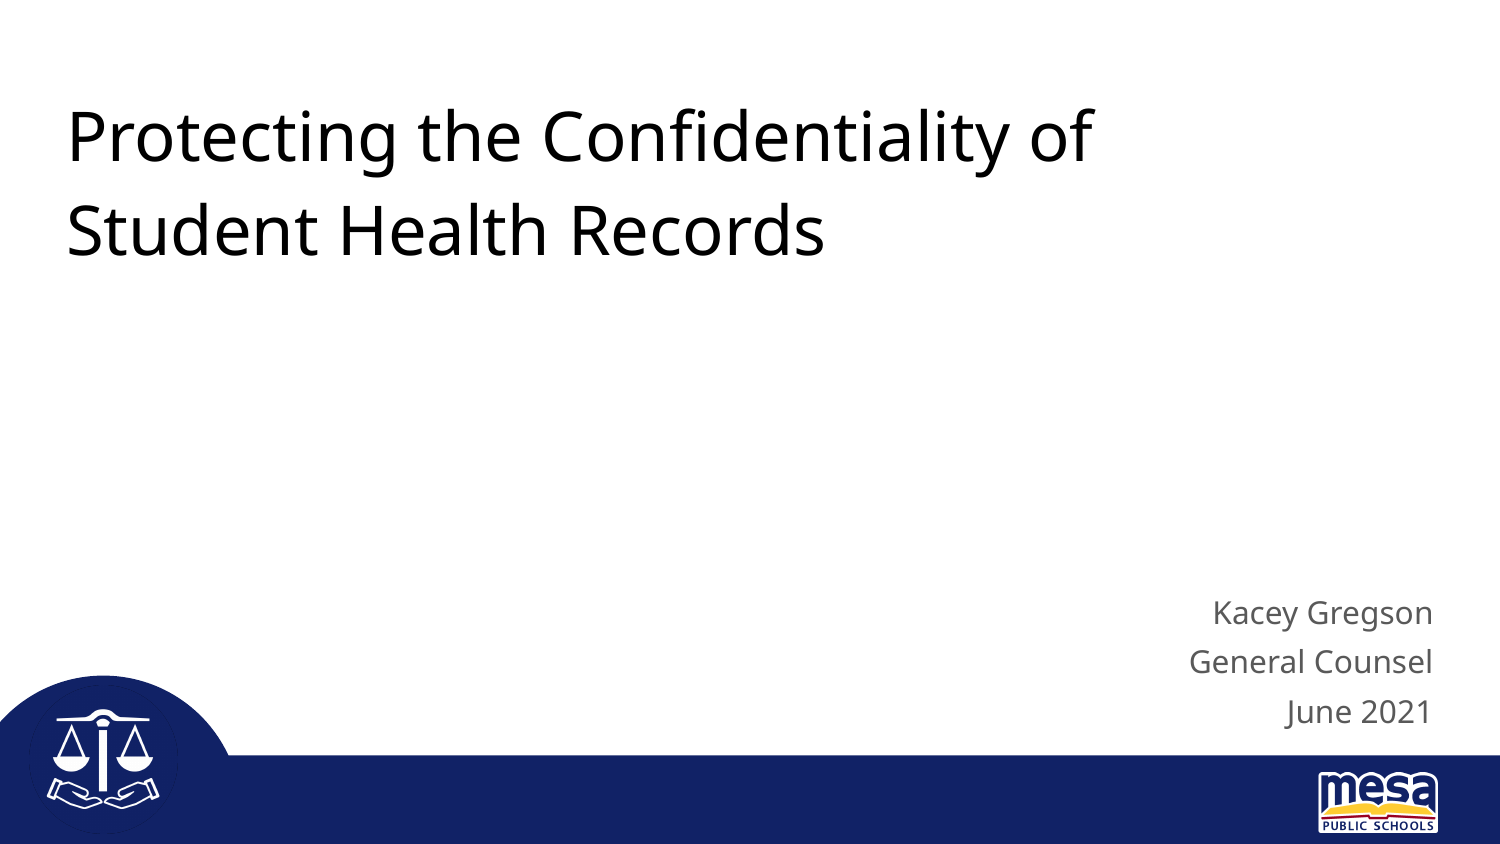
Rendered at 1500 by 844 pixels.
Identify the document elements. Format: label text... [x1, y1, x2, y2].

list Kacey Gregson General Counsel June 2021 [51, 568, 1449, 750]
picture [1317, 772, 1439, 833]
title Protecting the Confidentiality of Student Health Records [51, 72, 1449, 535]
picture [29, 685, 178, 834]
